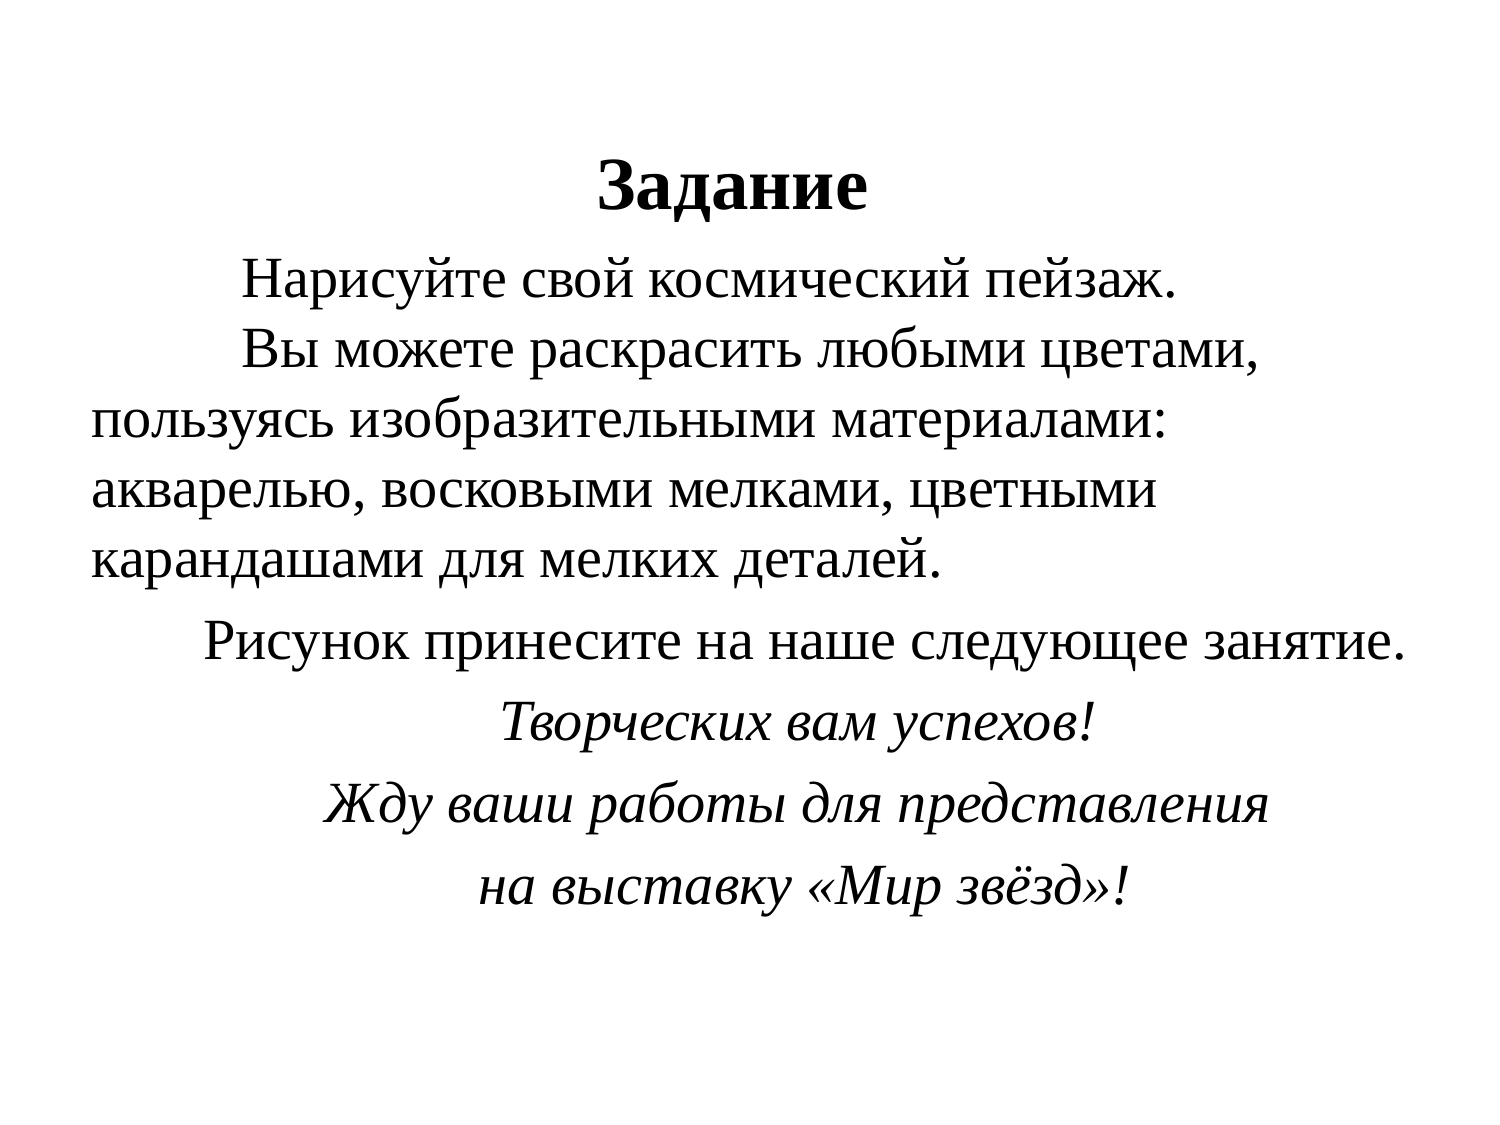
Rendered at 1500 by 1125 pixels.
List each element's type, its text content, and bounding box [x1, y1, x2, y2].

title Задание [348, 137, 1117, 231]
list Нарисуйте свой космический пейзаж. Вы можете раскрасить любыми цветами, пользуясь изобразительными материалами: акварелью, восковыми мелками, цветными карандашами для мелких деталей. Рисунок принесите на наше следующее занятие. Творческих вам успехов! Жду ваши работы для представления на выставку «Мир звёзд»! [76, 231, 1459, 917]
